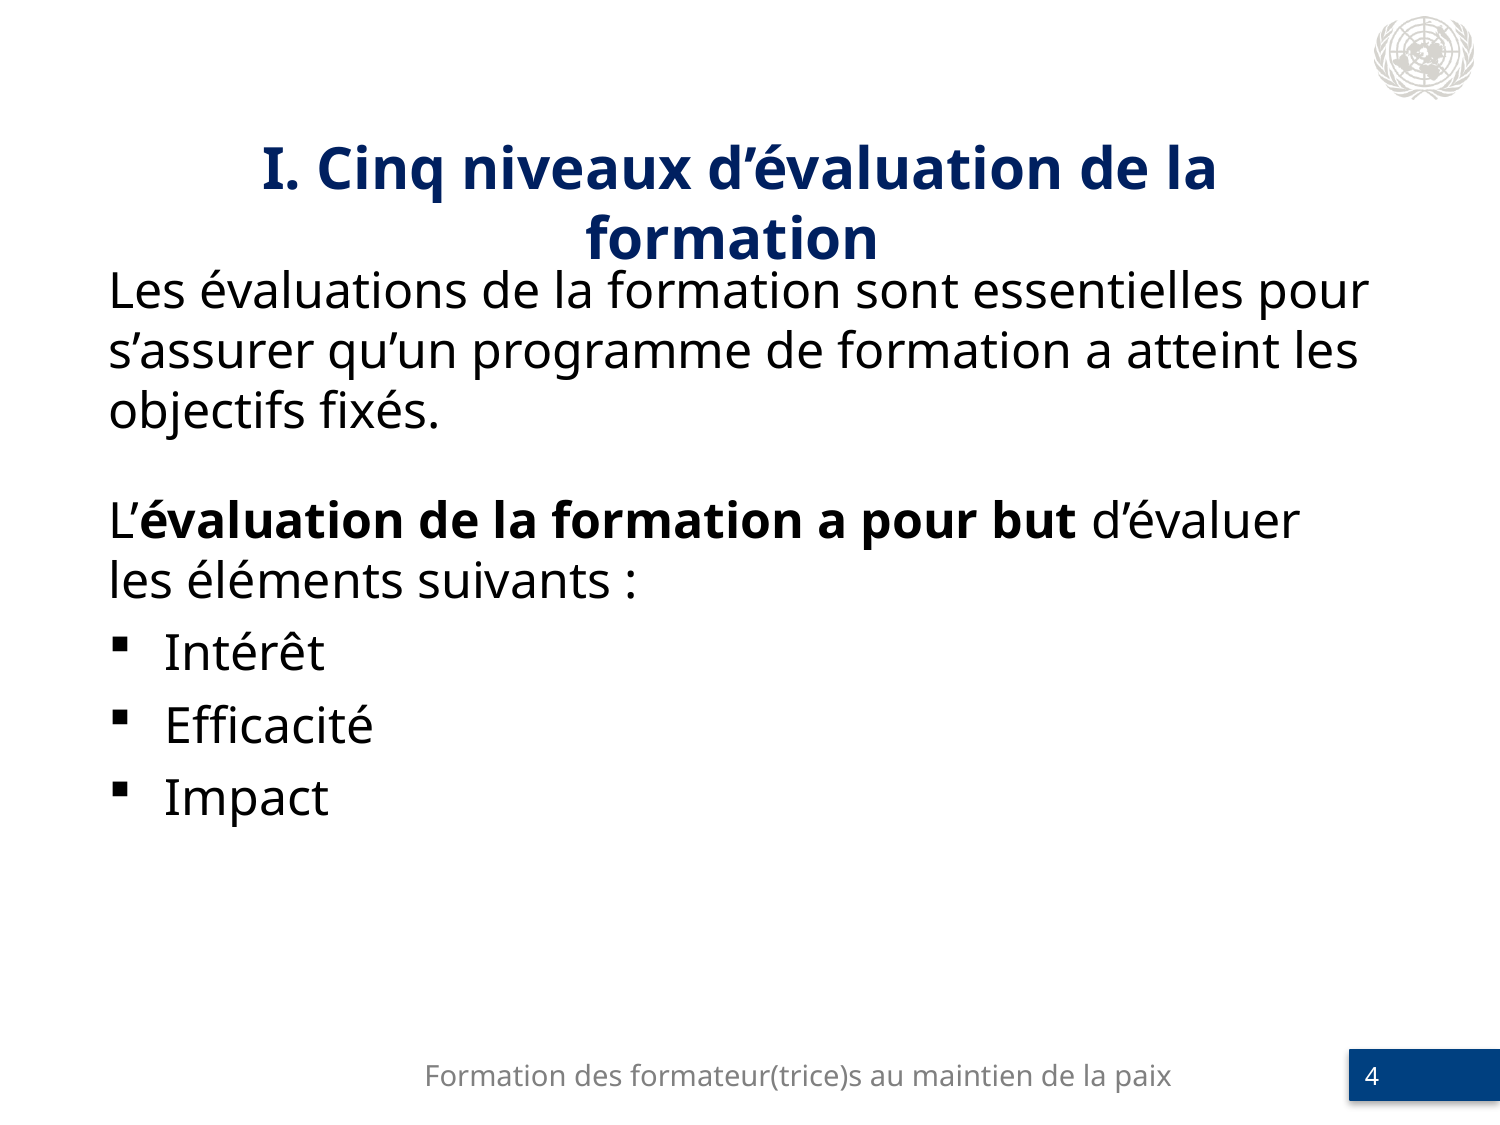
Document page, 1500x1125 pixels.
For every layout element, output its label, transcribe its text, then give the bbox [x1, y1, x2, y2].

text_box 4 [1349, 1049, 1500, 1101]
text_box Les évaluations de la formation sont essentielles pour s’assurer qu’un programme de formation a atteint les objectifs fixés. L’évaluation de la formation a pour but d’évaluer les éléments suivants : Intérêt Efficacité Impact [93, 250, 1407, 834]
text_box Formation des formateur(trice)s au maintien de la paix [217, 1049, 1380, 1100]
picture [1374, 16, 1474, 101]
text_box I. Cinq niveaux d’évaluation de la formation [68, 121, 1384, 288]
